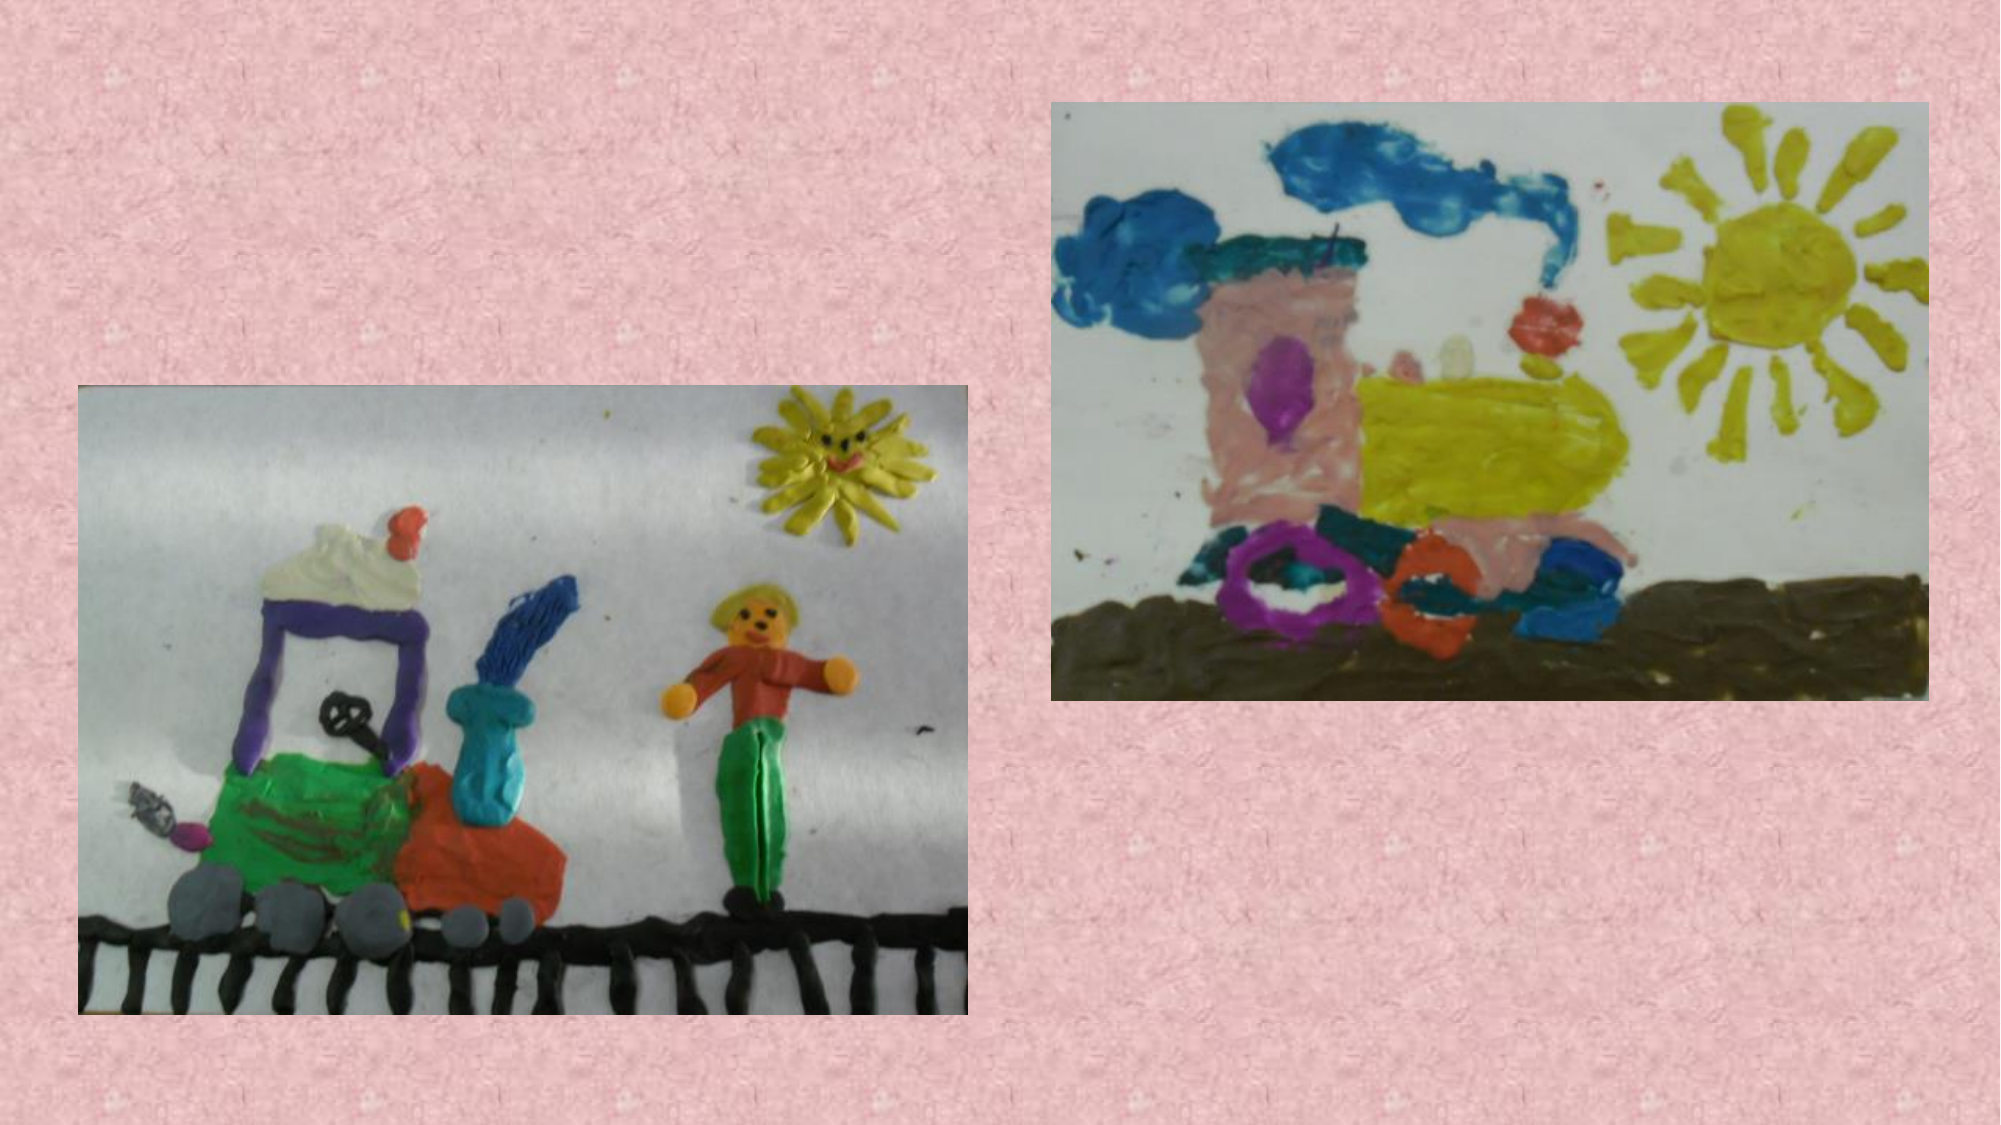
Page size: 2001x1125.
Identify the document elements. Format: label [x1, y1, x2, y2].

picture [0, 0, 2001, 1125]
list [1050, 102, 1929, 701]
